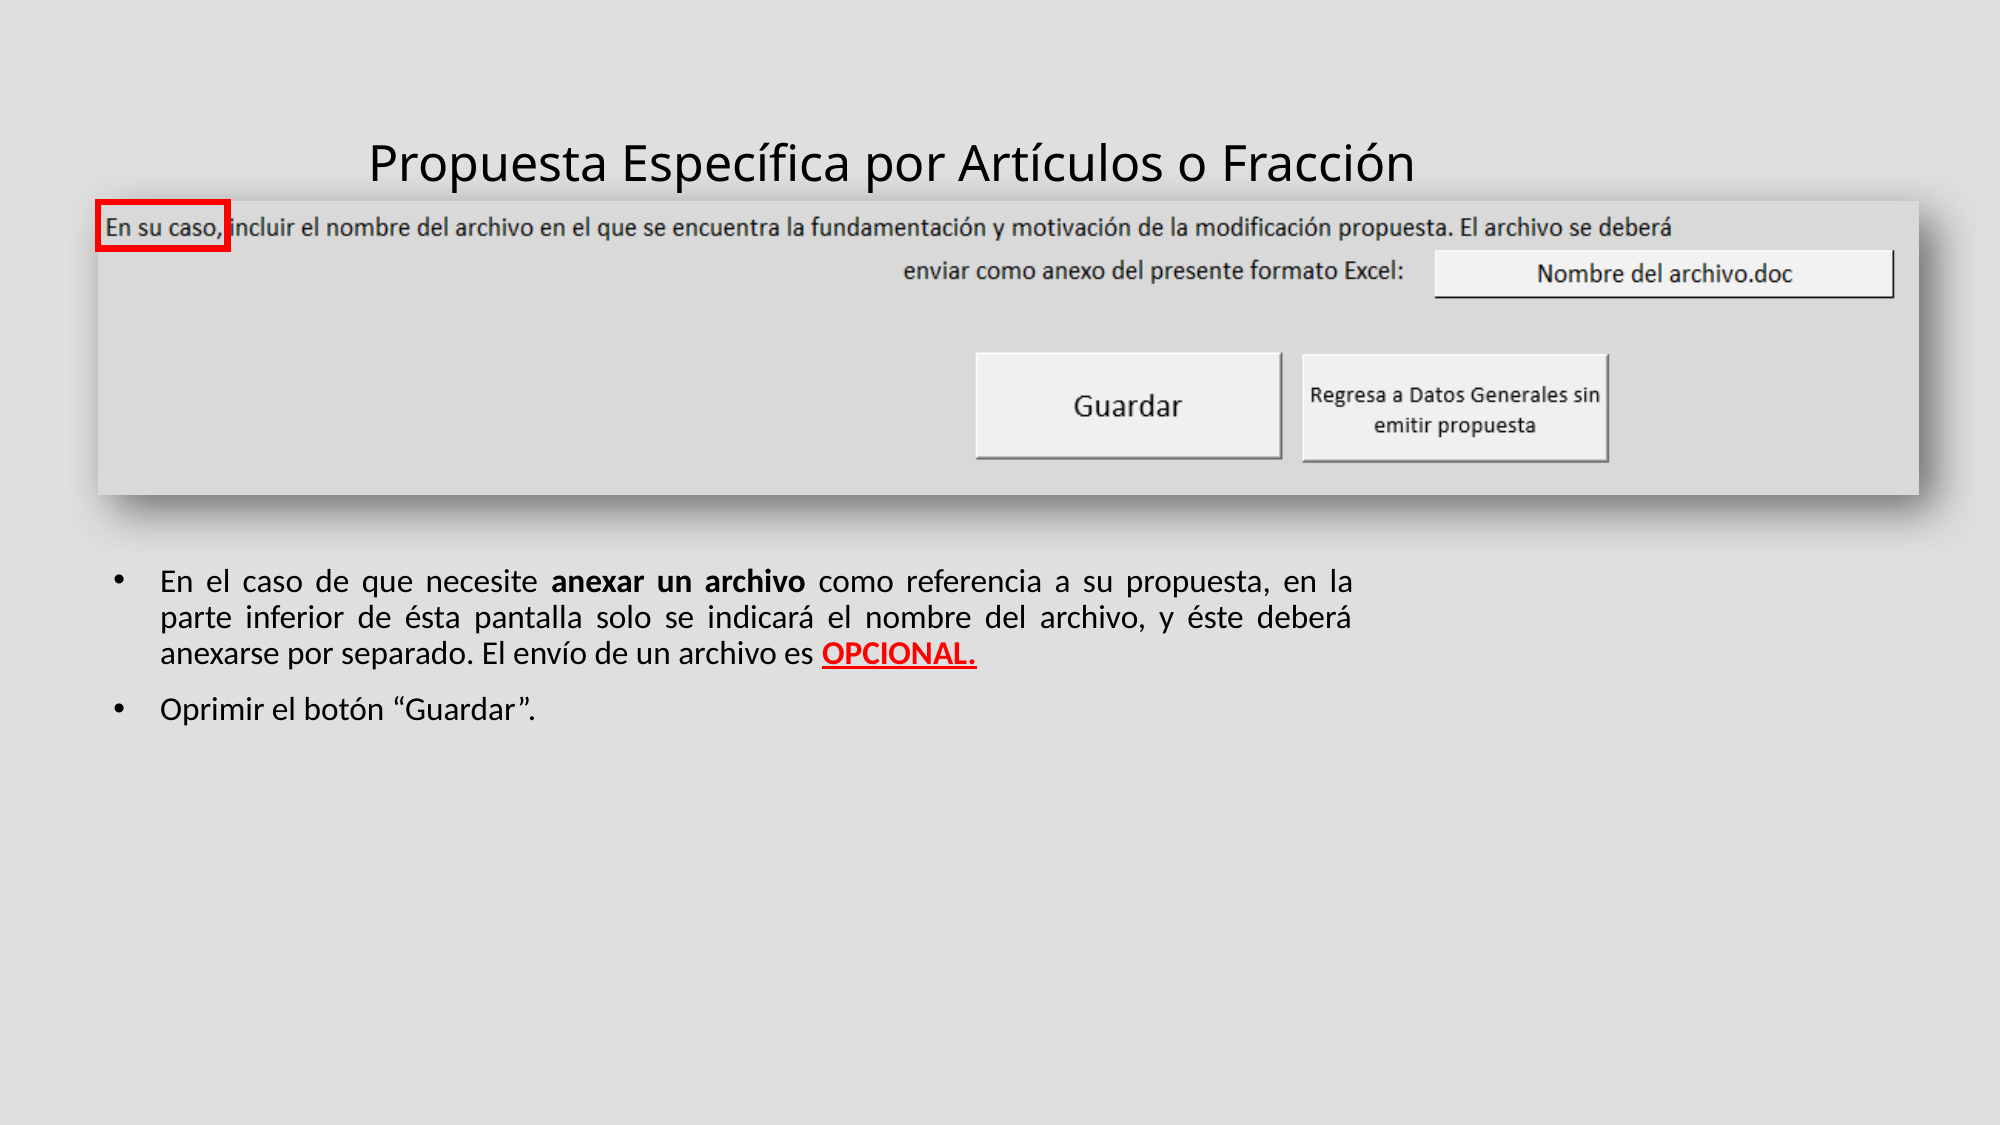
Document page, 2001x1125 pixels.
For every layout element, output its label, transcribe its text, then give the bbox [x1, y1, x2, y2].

list En el caso de que necesite anexar un archivo como referencia a su propuesta, en la parte inferior de ésta pantalla solo se indicará el nombre del archivo, y éste deberá anexarse por separado. El envío de un archivo es OPCIONAL. Oprimir el botón “Guardar”. [98, 556, 1370, 1089]
picture [98, 201, 1919, 495]
text_box Propuesta Específica por Artículos o Fracción [353, 102, 1541, 200]
